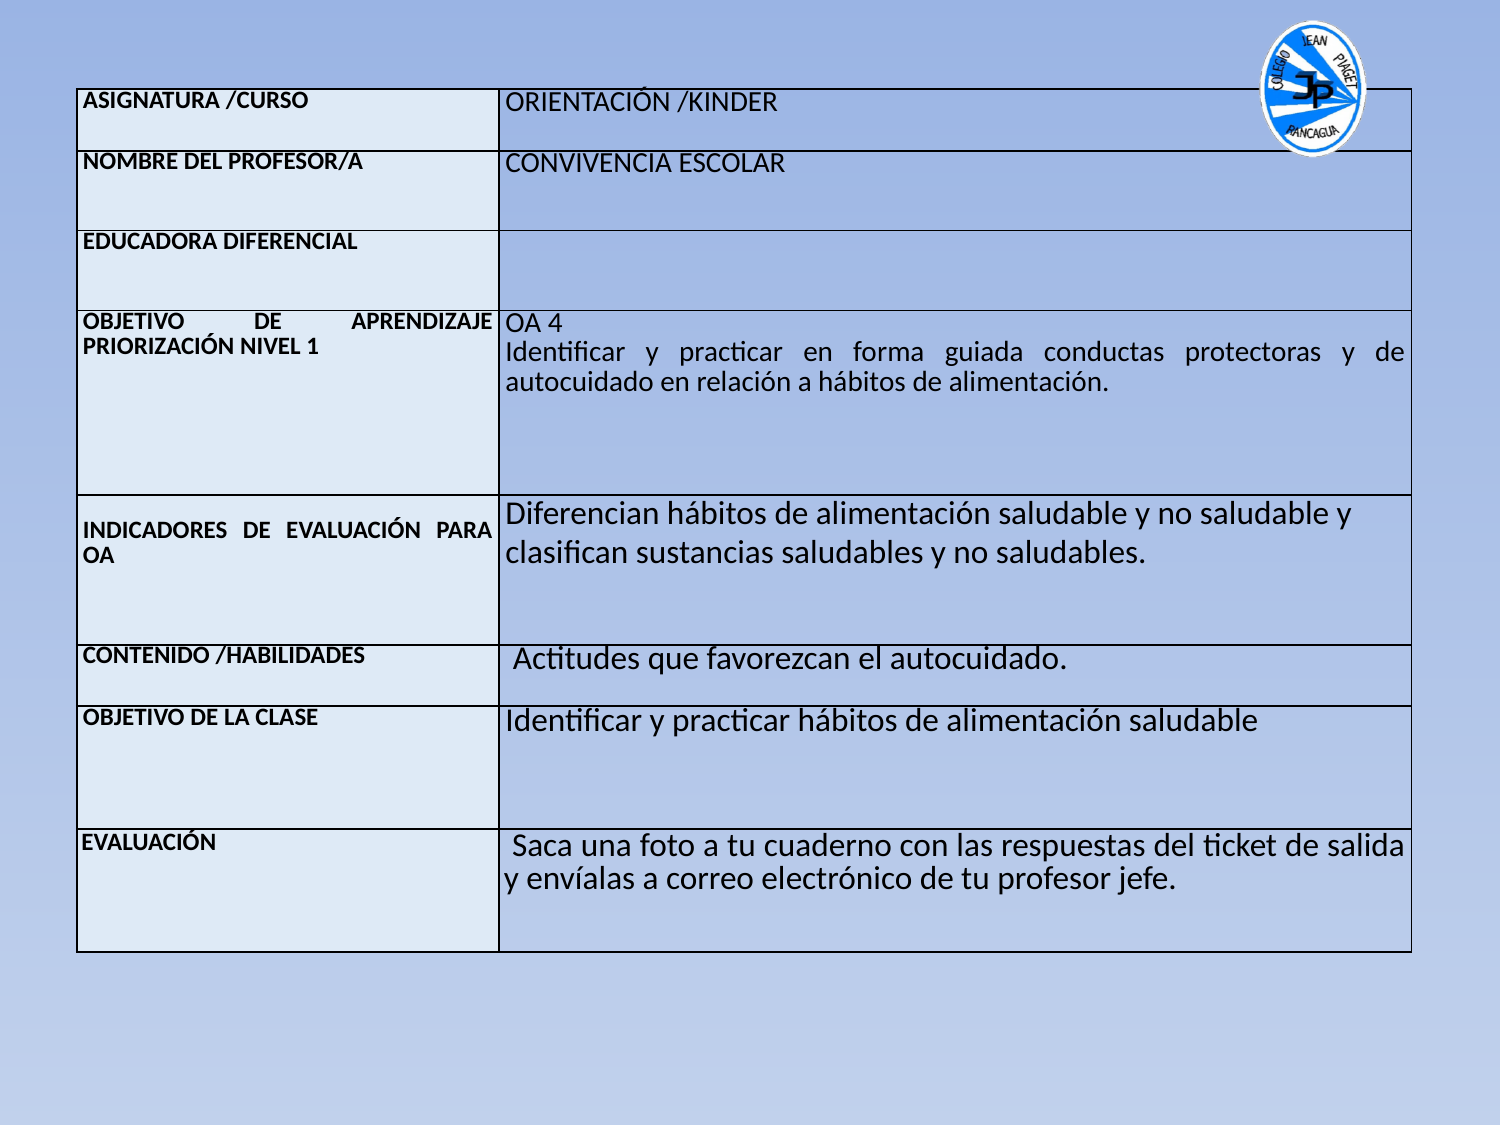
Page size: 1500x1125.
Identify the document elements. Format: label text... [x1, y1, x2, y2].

table_header ORIENTACIÓN /KINDER [500, 90, 1228, 150]
table_header ASIGNATURA /CURSO [78, 90, 498, 150]
table_header ORIENTACIÓN /KINDER [1401, 90, 1411, 150]
table_cell Actitudes que favorezcan el autocuidado. [500, 646, 1411, 705]
table_cell OA 4 Identificar y practicar en forma guiada conductas protectoras y de autocuidado en relación a hábitos de alimentación. [500, 311, 1411, 494]
table_cell EVALUACIÓN [78, 830, 498, 951]
picture [1234, 18, 1397, 159]
table_cell OBJETIVO DE APRENDIZAJE PRIORIZACIÓN NIVEL 1 [78, 311, 498, 494]
table_cell Diferencian hábitos de alimentación saludable y no saludable y clasifican sustancias saludables y no saludables. [500, 496, 1411, 644]
table_cell Identificar y practicar hábitos de alimentación saludable [500, 707, 1411, 828]
table_cell INDICADORES DE EVALUACIÓN PARA OA [78, 496, 498, 644]
table_cell NOMBRE DEL PROFESOR/A [78, 152, 498, 230]
table_cell [500, 231, 1411, 310]
table_cell CONTENIDO /HABILIDADES [78, 646, 498, 705]
table_cell CONVIVENCIA ESCOLAR [500, 152, 1411, 230]
table_cell EDUCADORA DIFERENCIAL [78, 231, 498, 310]
table_cell Saca una foto a tu cuaderno con las respuestas del ticket de salida y envíalas a correo electrónico de tu profesor jefe. [500, 830, 1411, 951]
table_cell OBJETIVO DE LA CLASE [78, 707, 498, 828]
